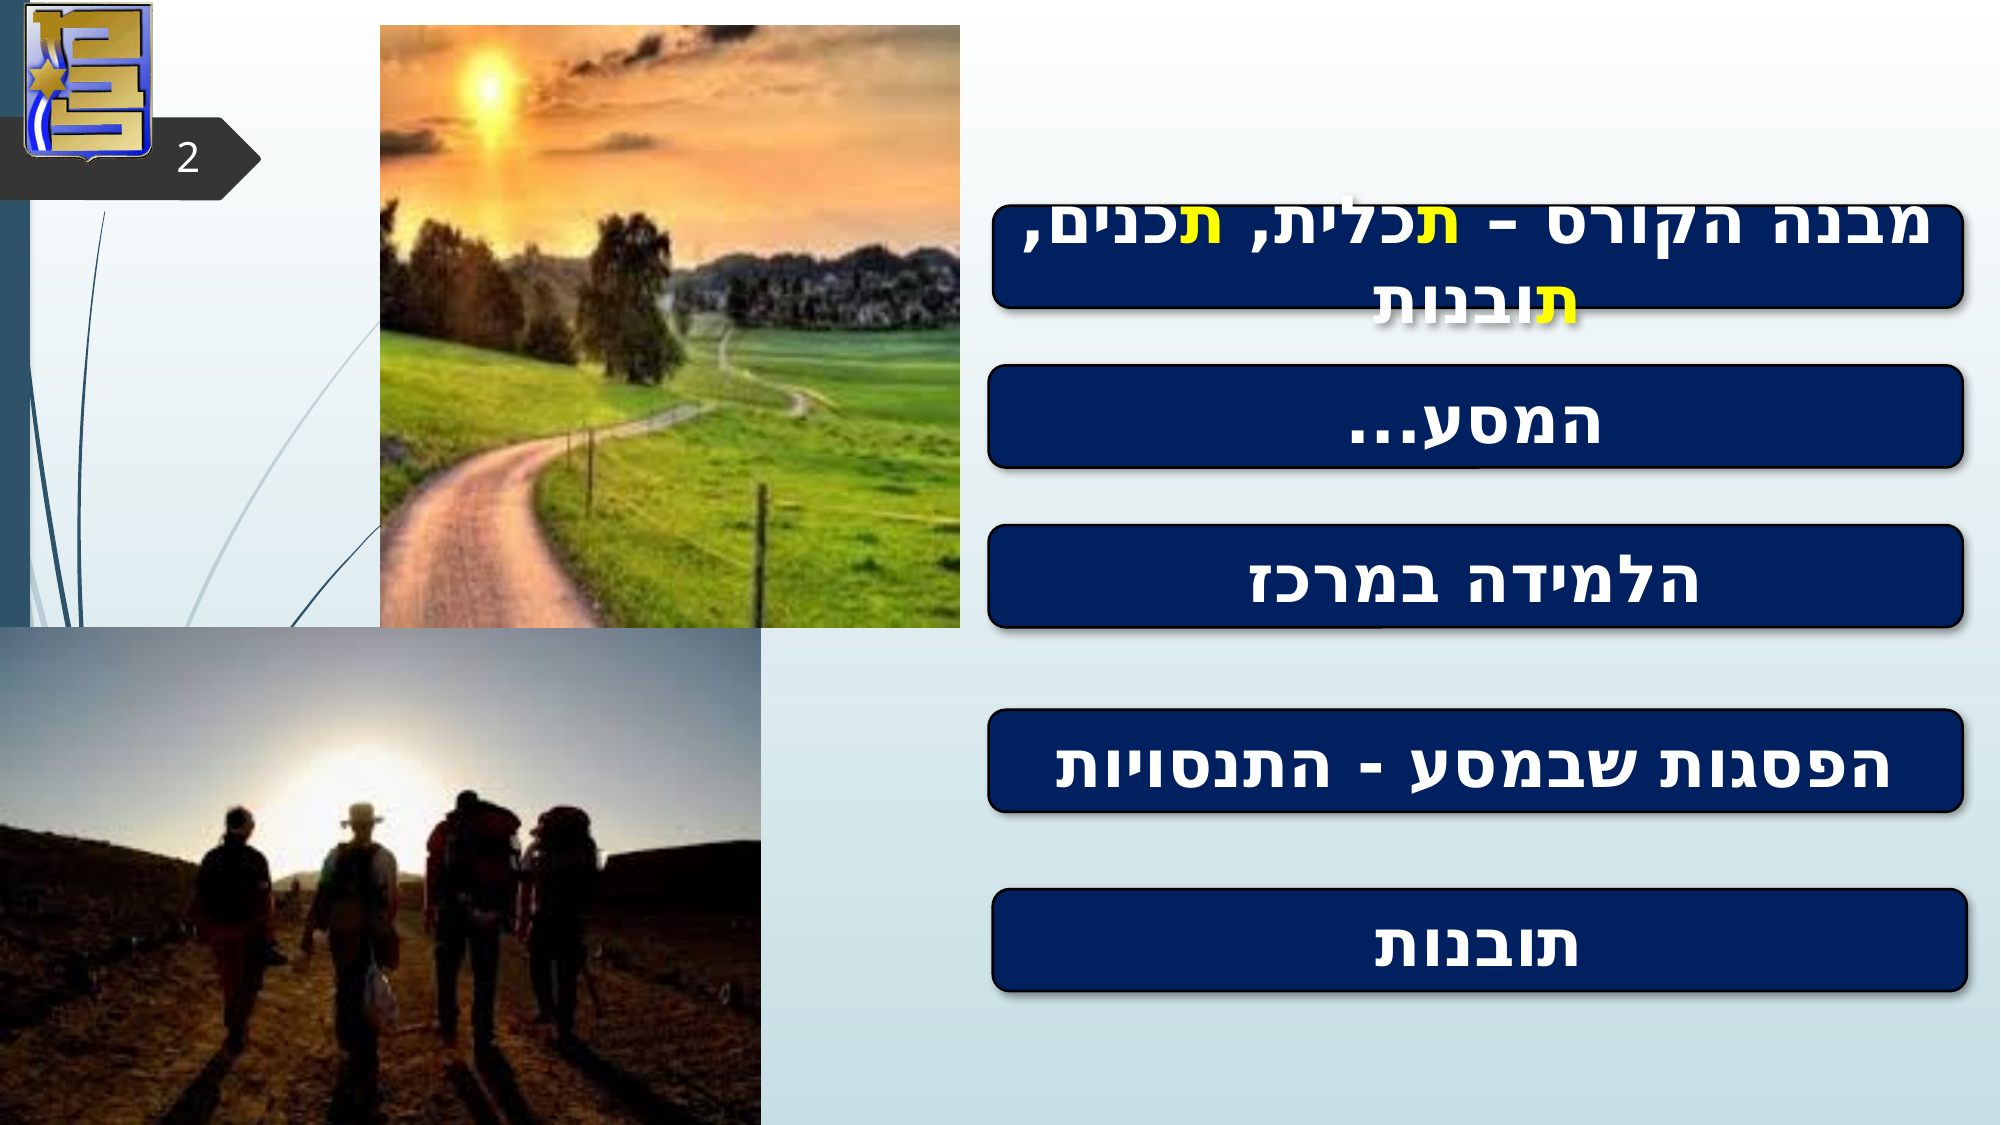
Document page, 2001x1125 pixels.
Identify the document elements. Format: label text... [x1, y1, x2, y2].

text_box המסע... [987, 364, 1965, 469]
text_box מבנה הקורס – תכלית, תכנים, תובנות [991, 204, 1965, 310]
picture [20, 0, 154, 166]
text_box תובנות [991, 887, 1969, 993]
slide_number 2 [87, 129, 216, 190]
picture [0, 25, 960, 1125]
text_box הלמידה במרכז [987, 523, 1965, 629]
text_box הפסגות שבמסע - התנסויות [987, 708, 1965, 814]
